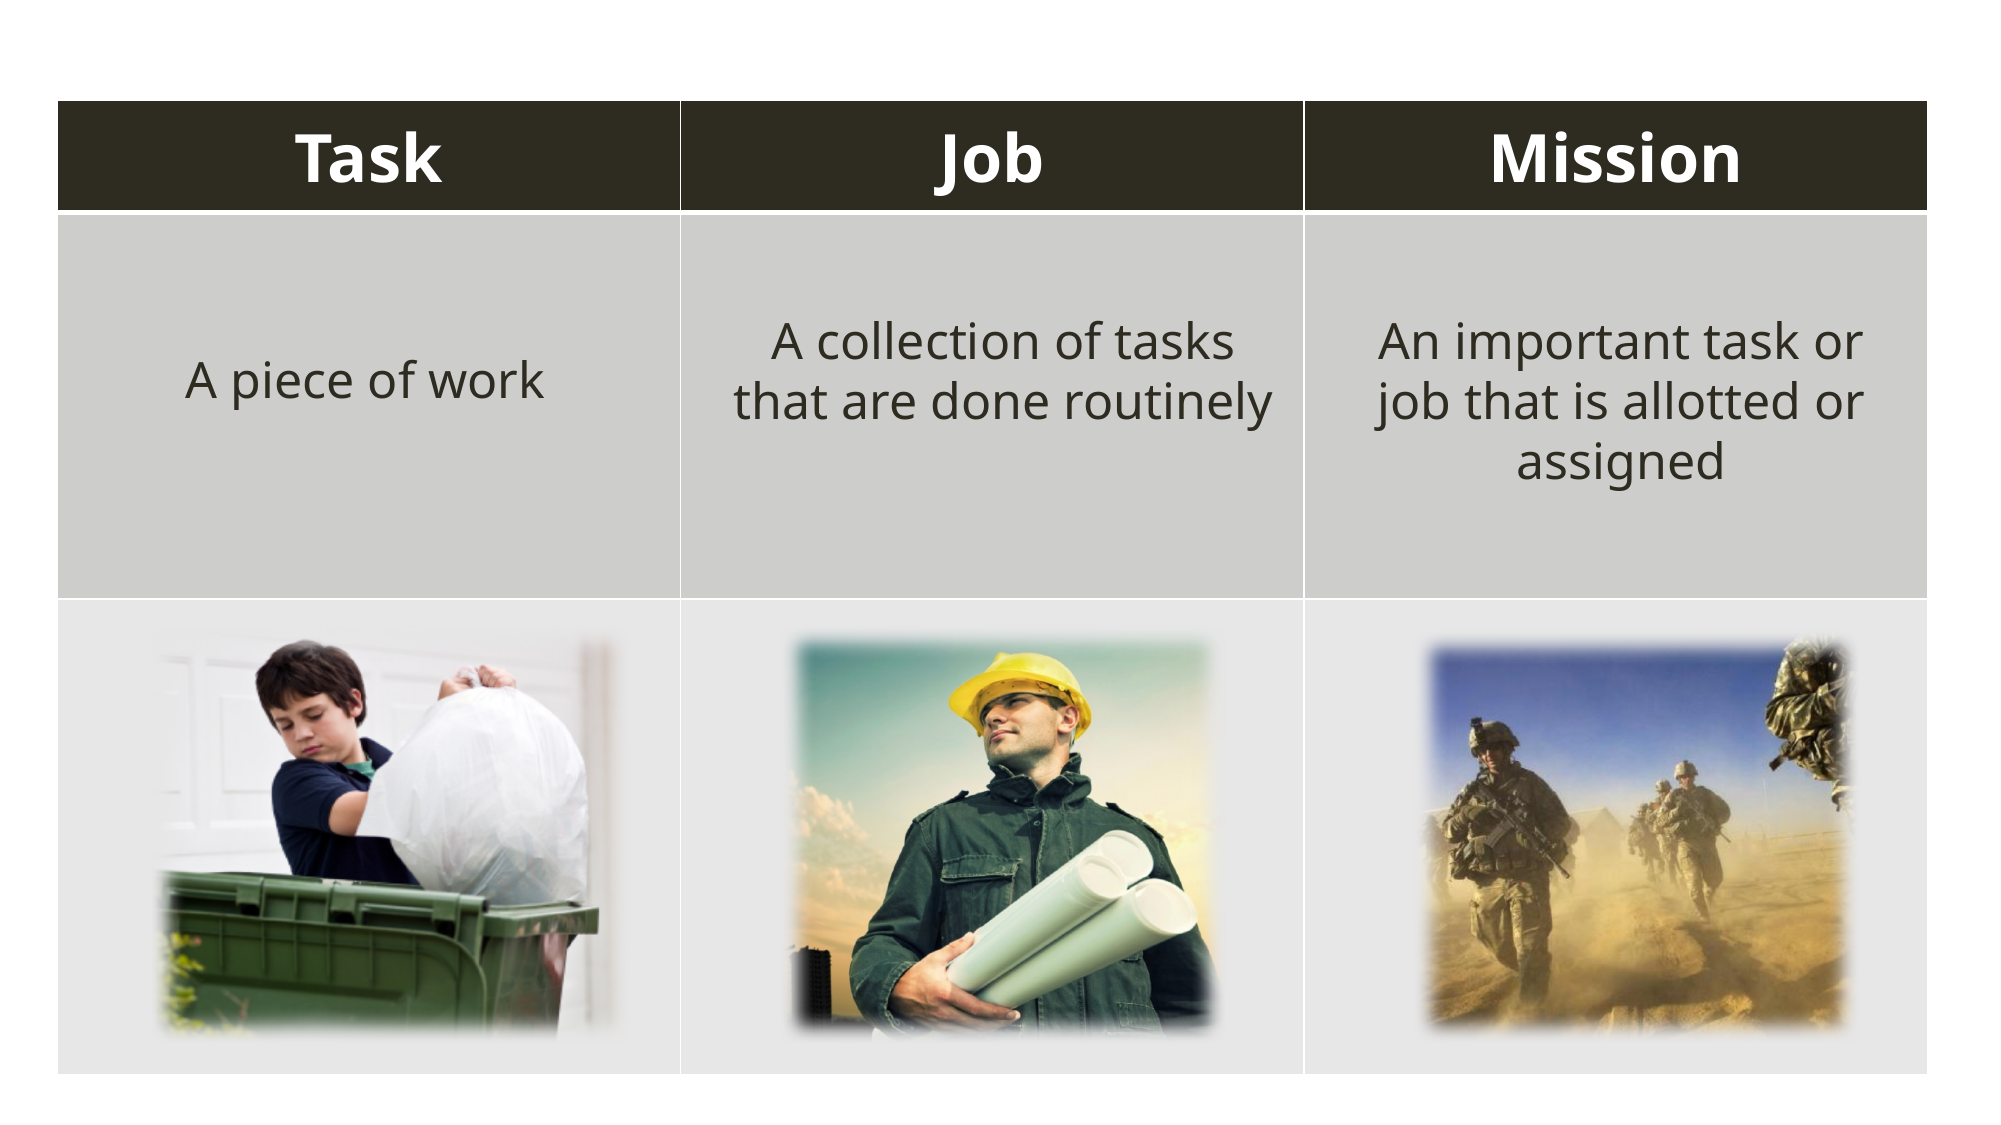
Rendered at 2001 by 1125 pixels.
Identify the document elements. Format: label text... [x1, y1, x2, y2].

table_header Job [681, 101, 1303, 210]
table_cell [681, 215, 1303, 598]
table_cell [58, 600, 680, 1074]
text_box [1333, 301, 1910, 1044]
table_cell [1305, 600, 1927, 1074]
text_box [715, 301, 1292, 1044]
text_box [149, 341, 631, 1044]
table_cell [681, 600, 1303, 1074]
table_cell [58, 215, 680, 598]
table_header Mission [1305, 101, 1927, 210]
table_cell [1305, 215, 1927, 598]
table_header Task [58, 101, 680, 210]
